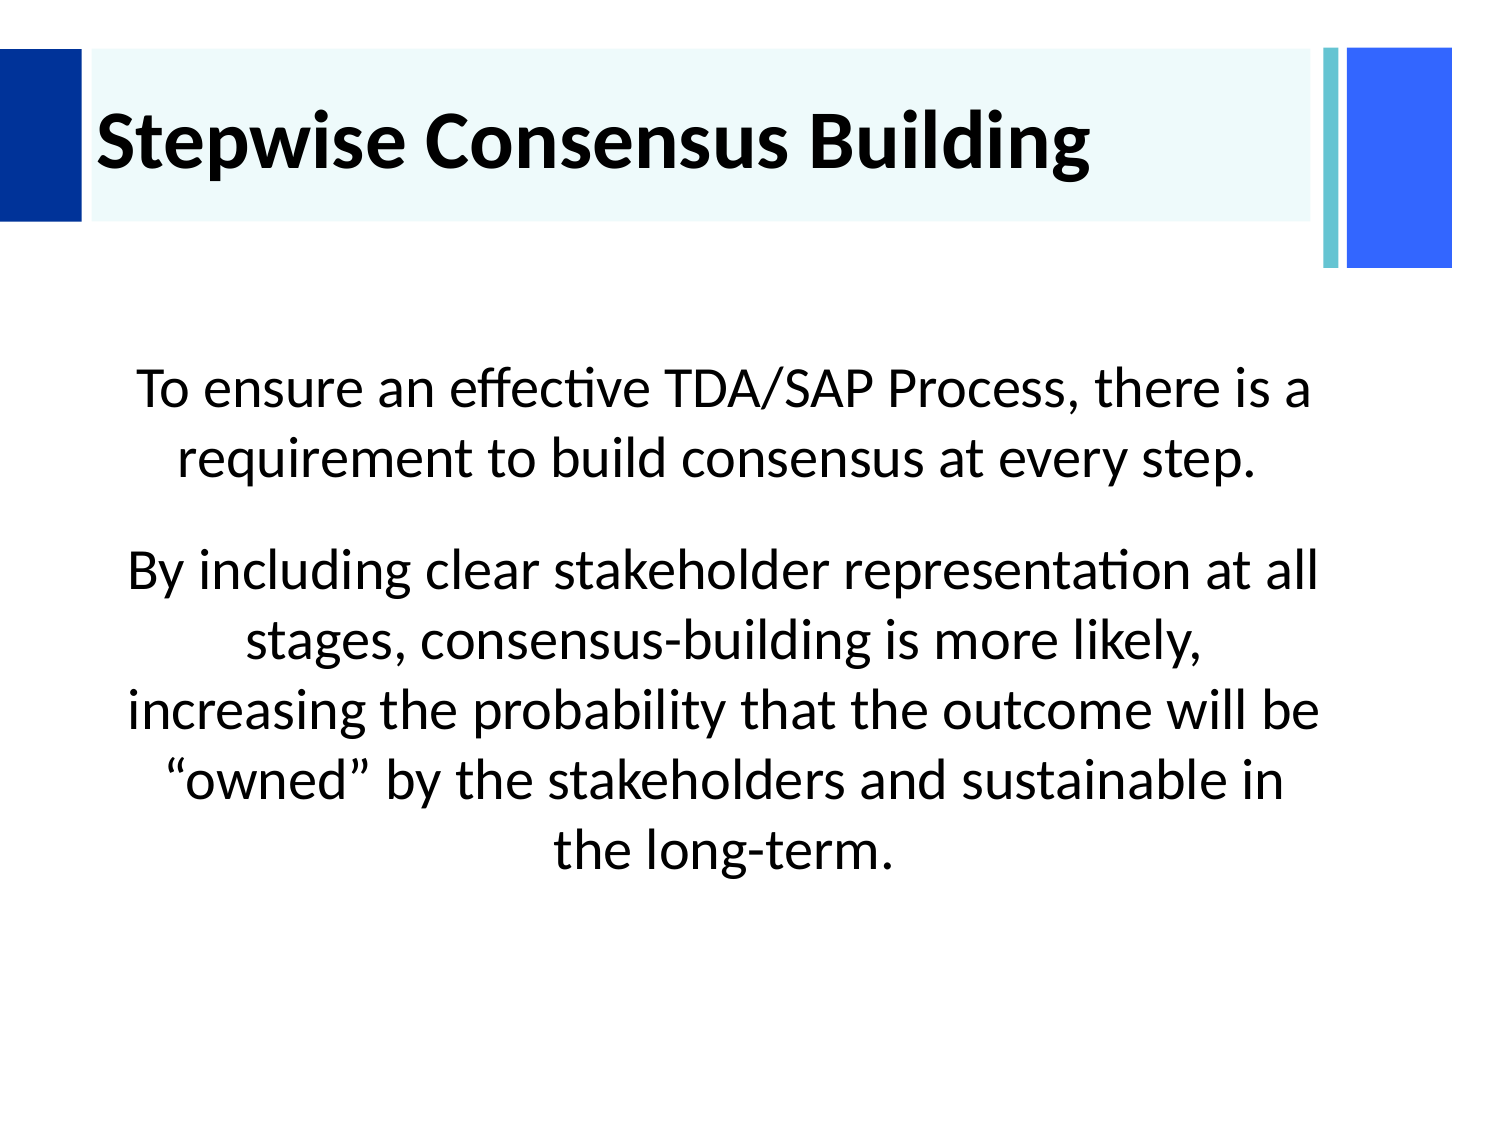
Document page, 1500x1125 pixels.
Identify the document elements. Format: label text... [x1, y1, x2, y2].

text_box To ensure an effective TDA/SAP Process, there is a requirement to build consensus at every step. By including clear stakeholder representation at all stages, consensus-building is more likely, increasing the probability that the outcome will be “owned” by the stakeholders and sustainable in the long-term. [104, 341, 1345, 928]
title Stepwise Consensus Building [81, 51, 1322, 220]
list [81, 324, 1322, 1005]
